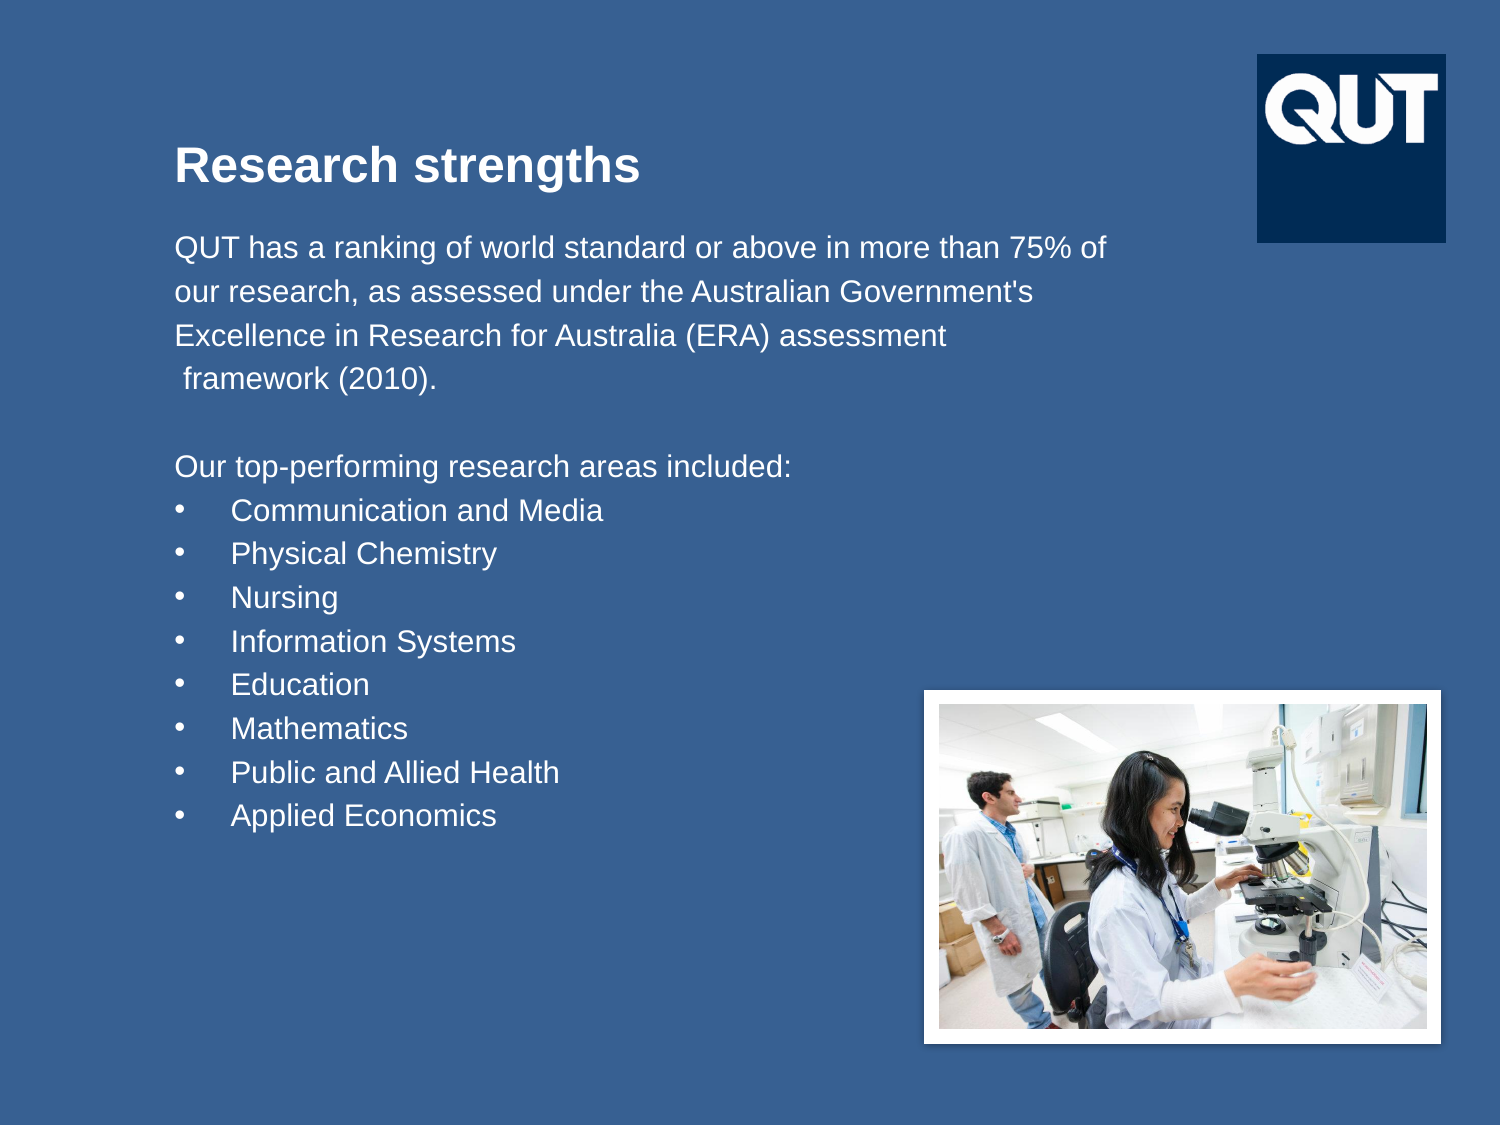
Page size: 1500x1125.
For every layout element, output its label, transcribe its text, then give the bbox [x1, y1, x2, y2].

title Research strengths [159, 125, 1223, 209]
list QUT has a ranking of world standard or above in more than 75% of our research, as assessed under the Australian Government's Excellence in Research for Australia (ERA) assessment framework (2010). Our top-performing research areas included: Communication and Media Physical Chemistry Nursing Information Systems Education Mathematics Public and Allied Health Applied Economics [159, 219, 1341, 1012]
picture [938, 703, 1427, 1030]
picture [1257, 54, 1446, 243]
